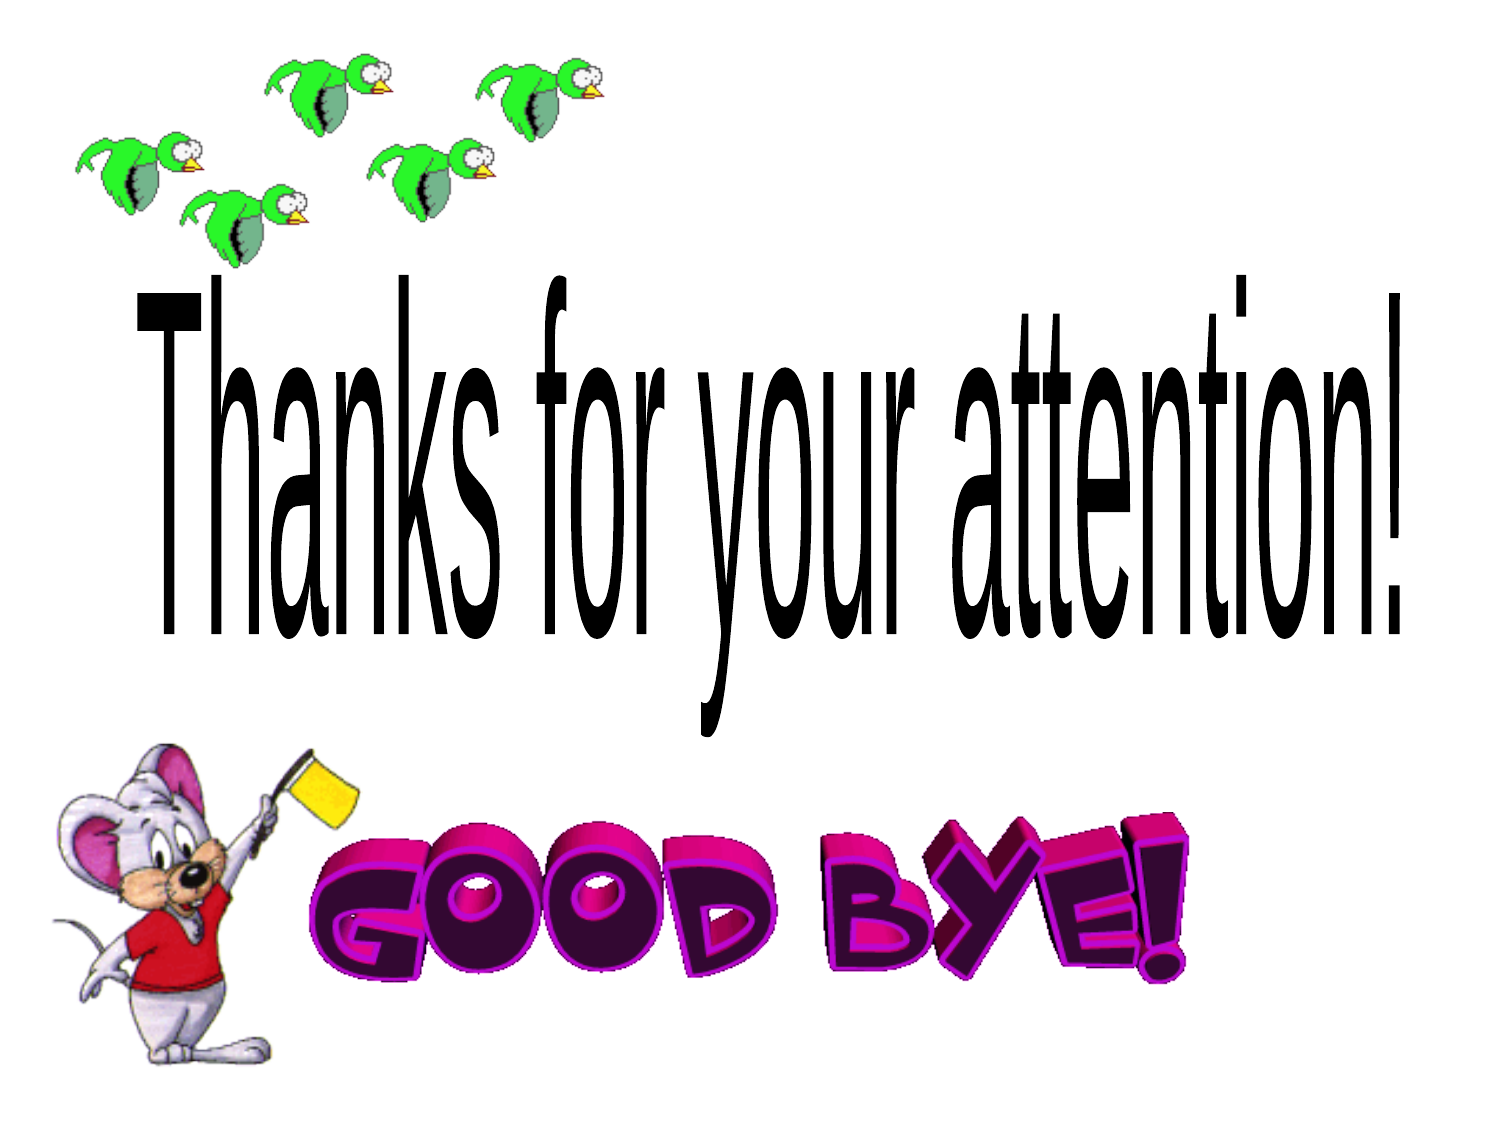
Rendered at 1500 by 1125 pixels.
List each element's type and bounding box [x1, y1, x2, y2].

picture [49, 0, 617, 279]
picture [24, 724, 1205, 1076]
